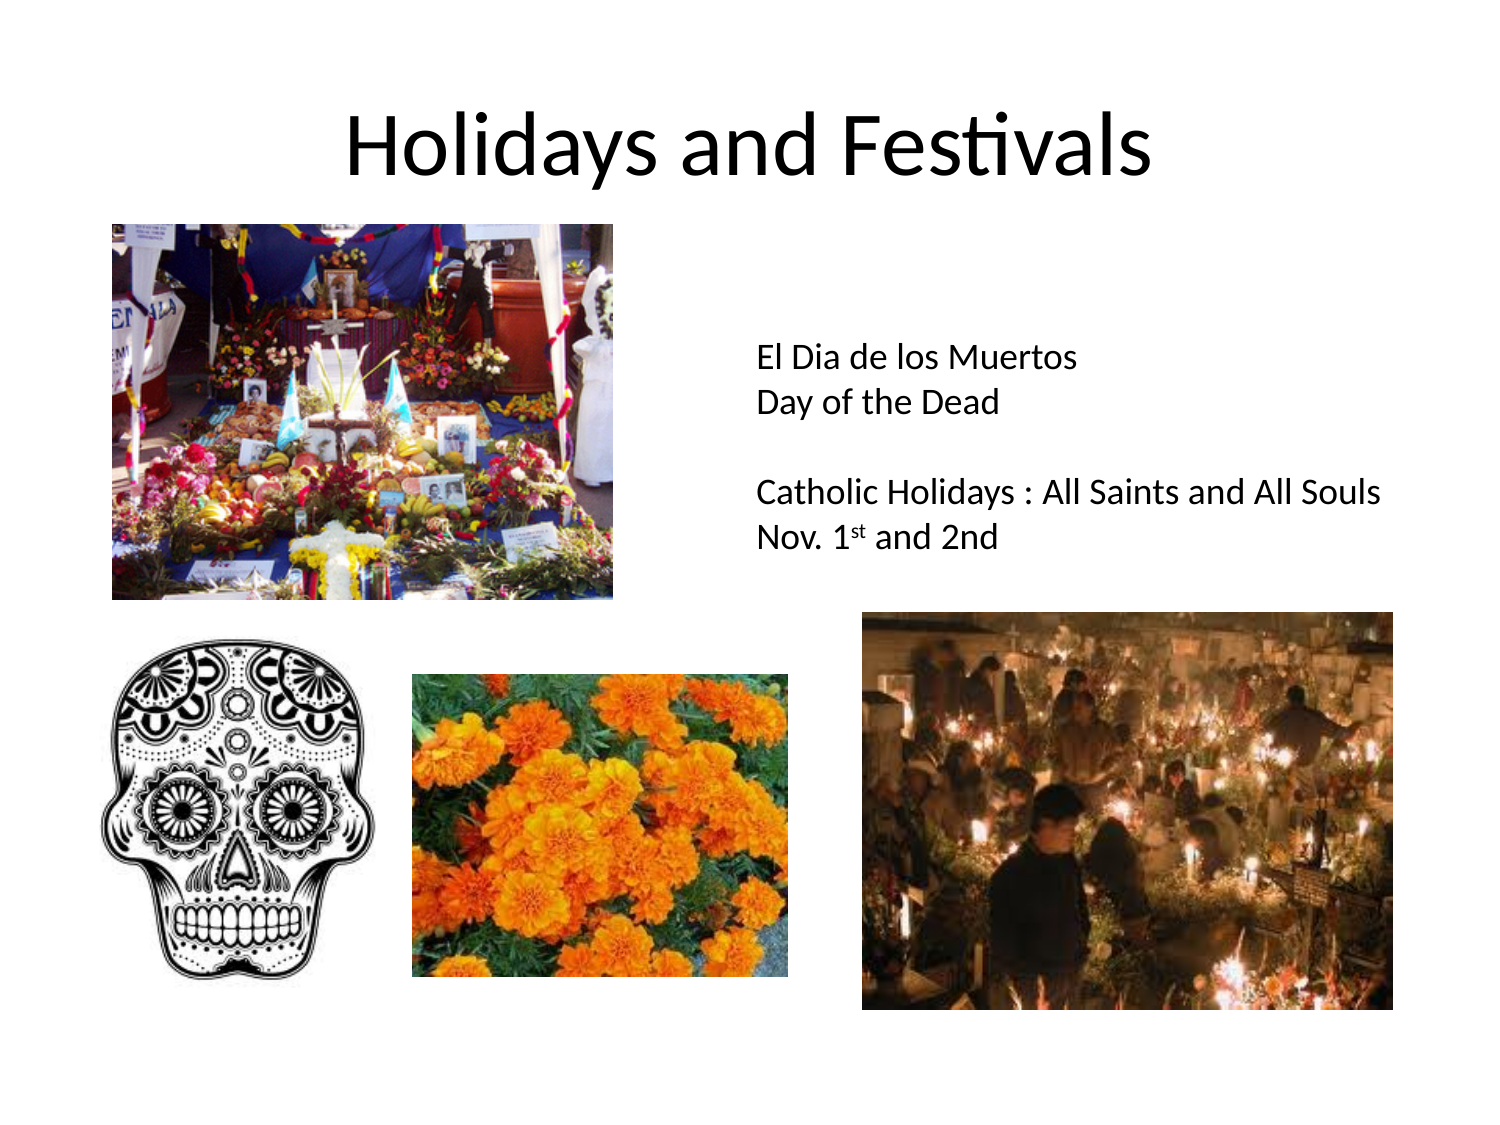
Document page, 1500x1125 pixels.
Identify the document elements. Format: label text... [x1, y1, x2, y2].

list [112, 224, 613, 601]
title Holidays and Festivals [75, 45, 1425, 233]
picture [862, 612, 1393, 1010]
picture [74, 624, 402, 1002]
picture [412, 674, 788, 977]
text_box El Dia de los Muertos Day of the Dead Catholic Holidays : All Saints and All Souls Nov. 1st and 2nd [741, 324, 1397, 565]
